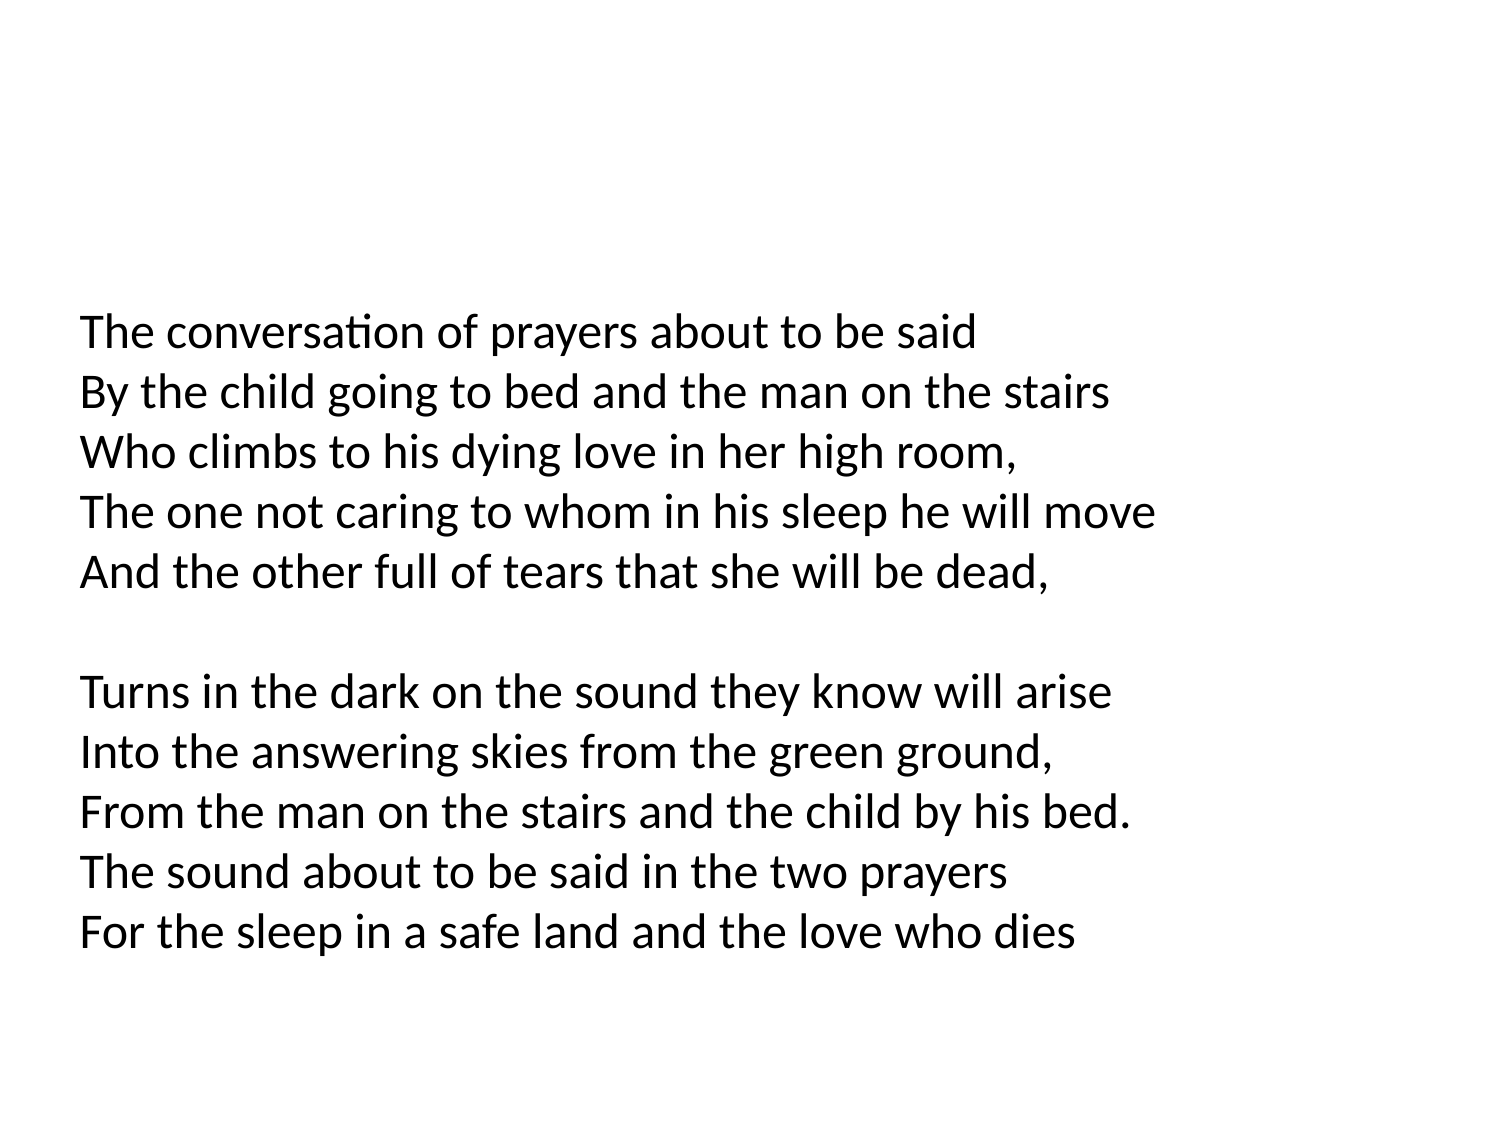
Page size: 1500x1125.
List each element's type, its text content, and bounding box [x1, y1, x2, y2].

text_box The conversation of prayers about to be said By the child going to bed and the man on the stairs Who climbs to his dying love in her high room, The one not caring to whom in his sleep he will move And the other full of tears that she will be dead, Turns in the dark on the sound they know will arise Into the answering skies from the green ground, From the man on the stairs and the child by his bed. The sound about to be said in the two prayers For the sleep in a safe land and the love who dies [64, 290, 1400, 966]
